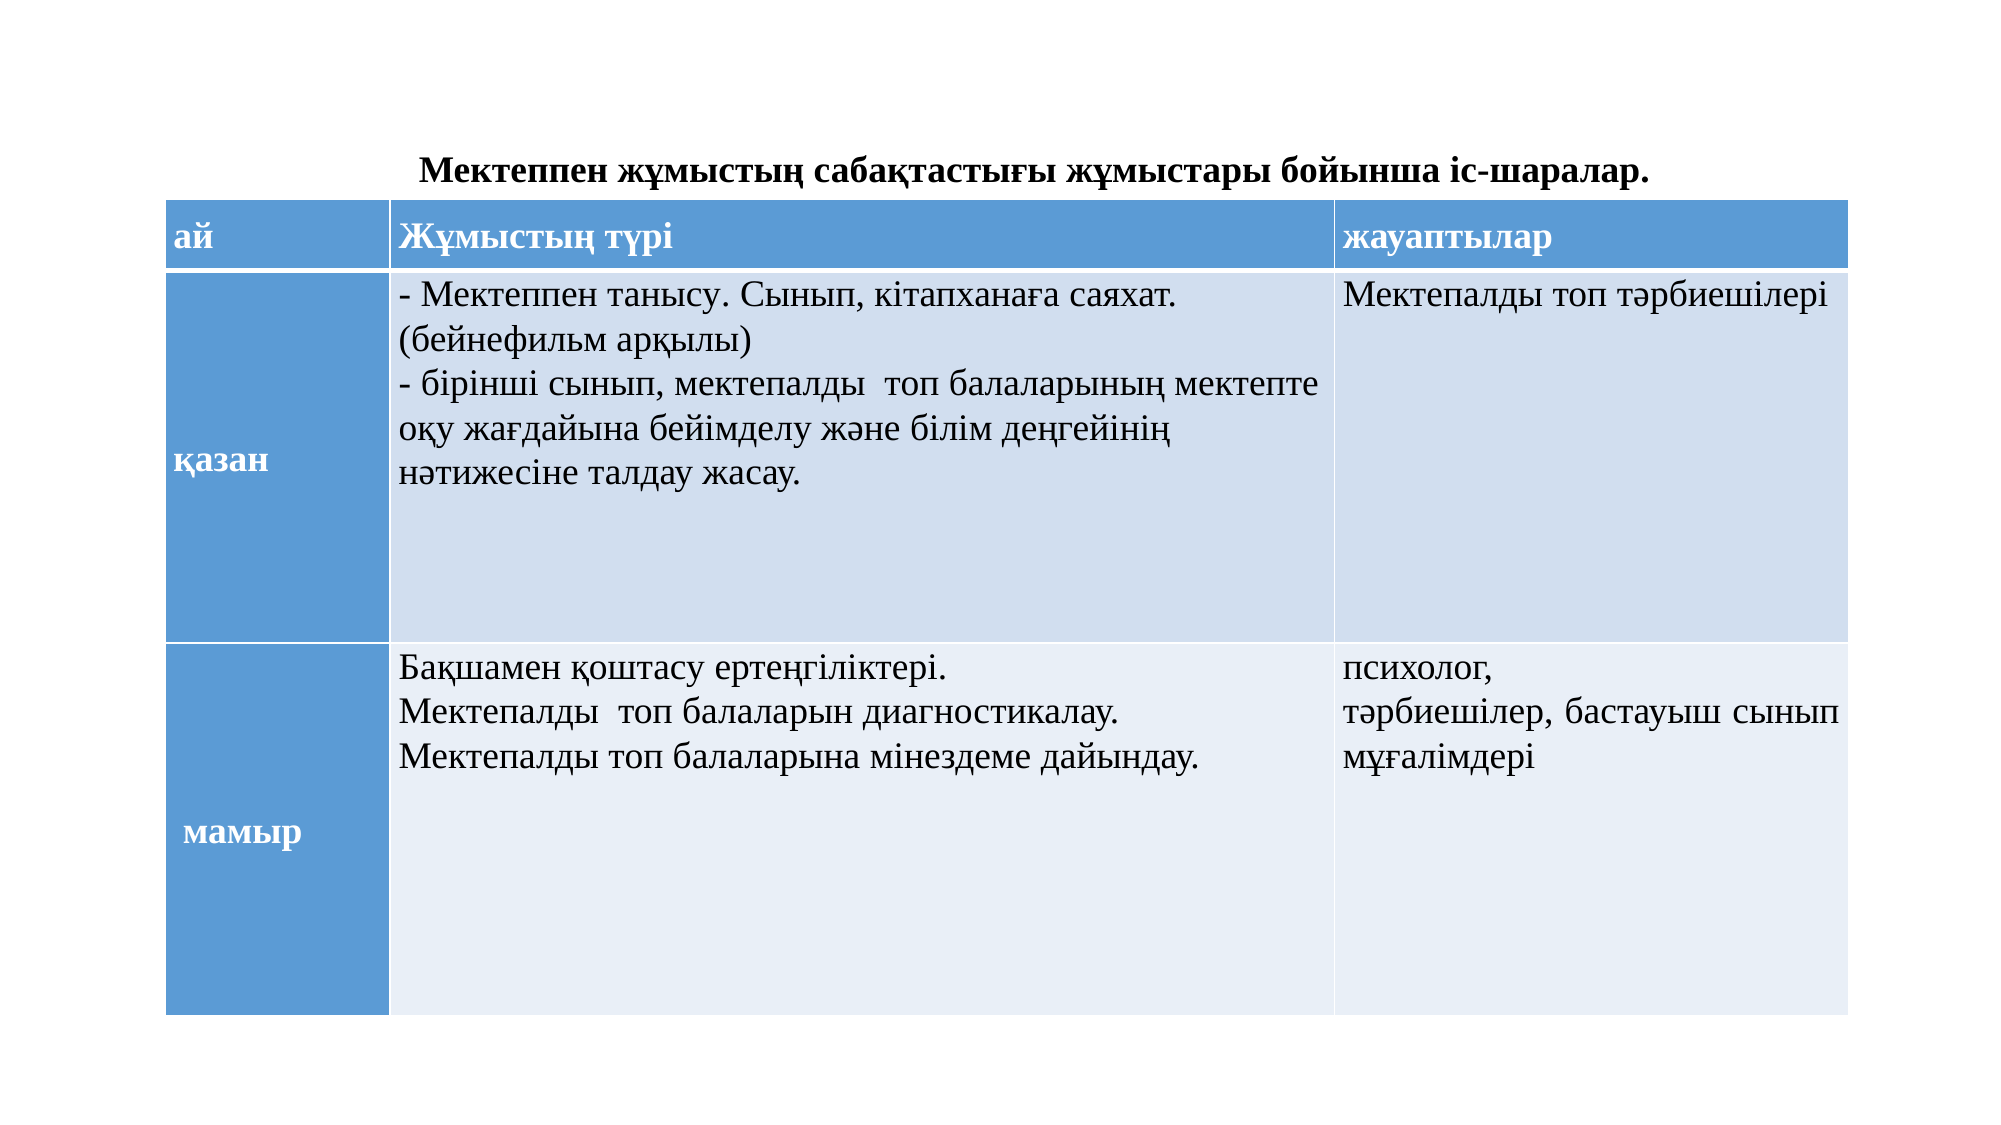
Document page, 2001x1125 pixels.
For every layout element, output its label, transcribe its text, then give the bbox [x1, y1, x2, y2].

table_cell психолог, тәрбиешілер, бастауыш сынып мұғалімдері [1335, 644, 1848, 1015]
table_cell Мектепалды топ тәрбиешілері [1335, 273, 1848, 642]
text_box Мектеппен жұмыстың сабақтастығы жұмыстары бойынша іс-шаралар. [351, 126, 1663, 229]
table_cell - Мектеппен танысу. Сынып, кітапханаға саяхат. (бейнефильм арқылы) - бірінші сынып, мектепалды топ балаларының мектепте оқу жағдайына бейімделу және білім деңгейінің нәтижесіне талдау жасау. [391, 273, 1334, 642]
table_header жауаптылар [1335, 200, 1848, 268]
table_cell Бақшамен қоштасу ертеңгіліктері. Мектепалды топ балаларын диагностикалау. Мектепалды топ балаларына мінездеме дайындау. [391, 644, 1334, 1015]
table_header ай [166, 200, 389, 268]
table_cell мамыр [166, 644, 389, 1015]
table_header Жұмыстың түрі [391, 229, 1334, 268]
table_cell қазан [166, 273, 389, 642]
